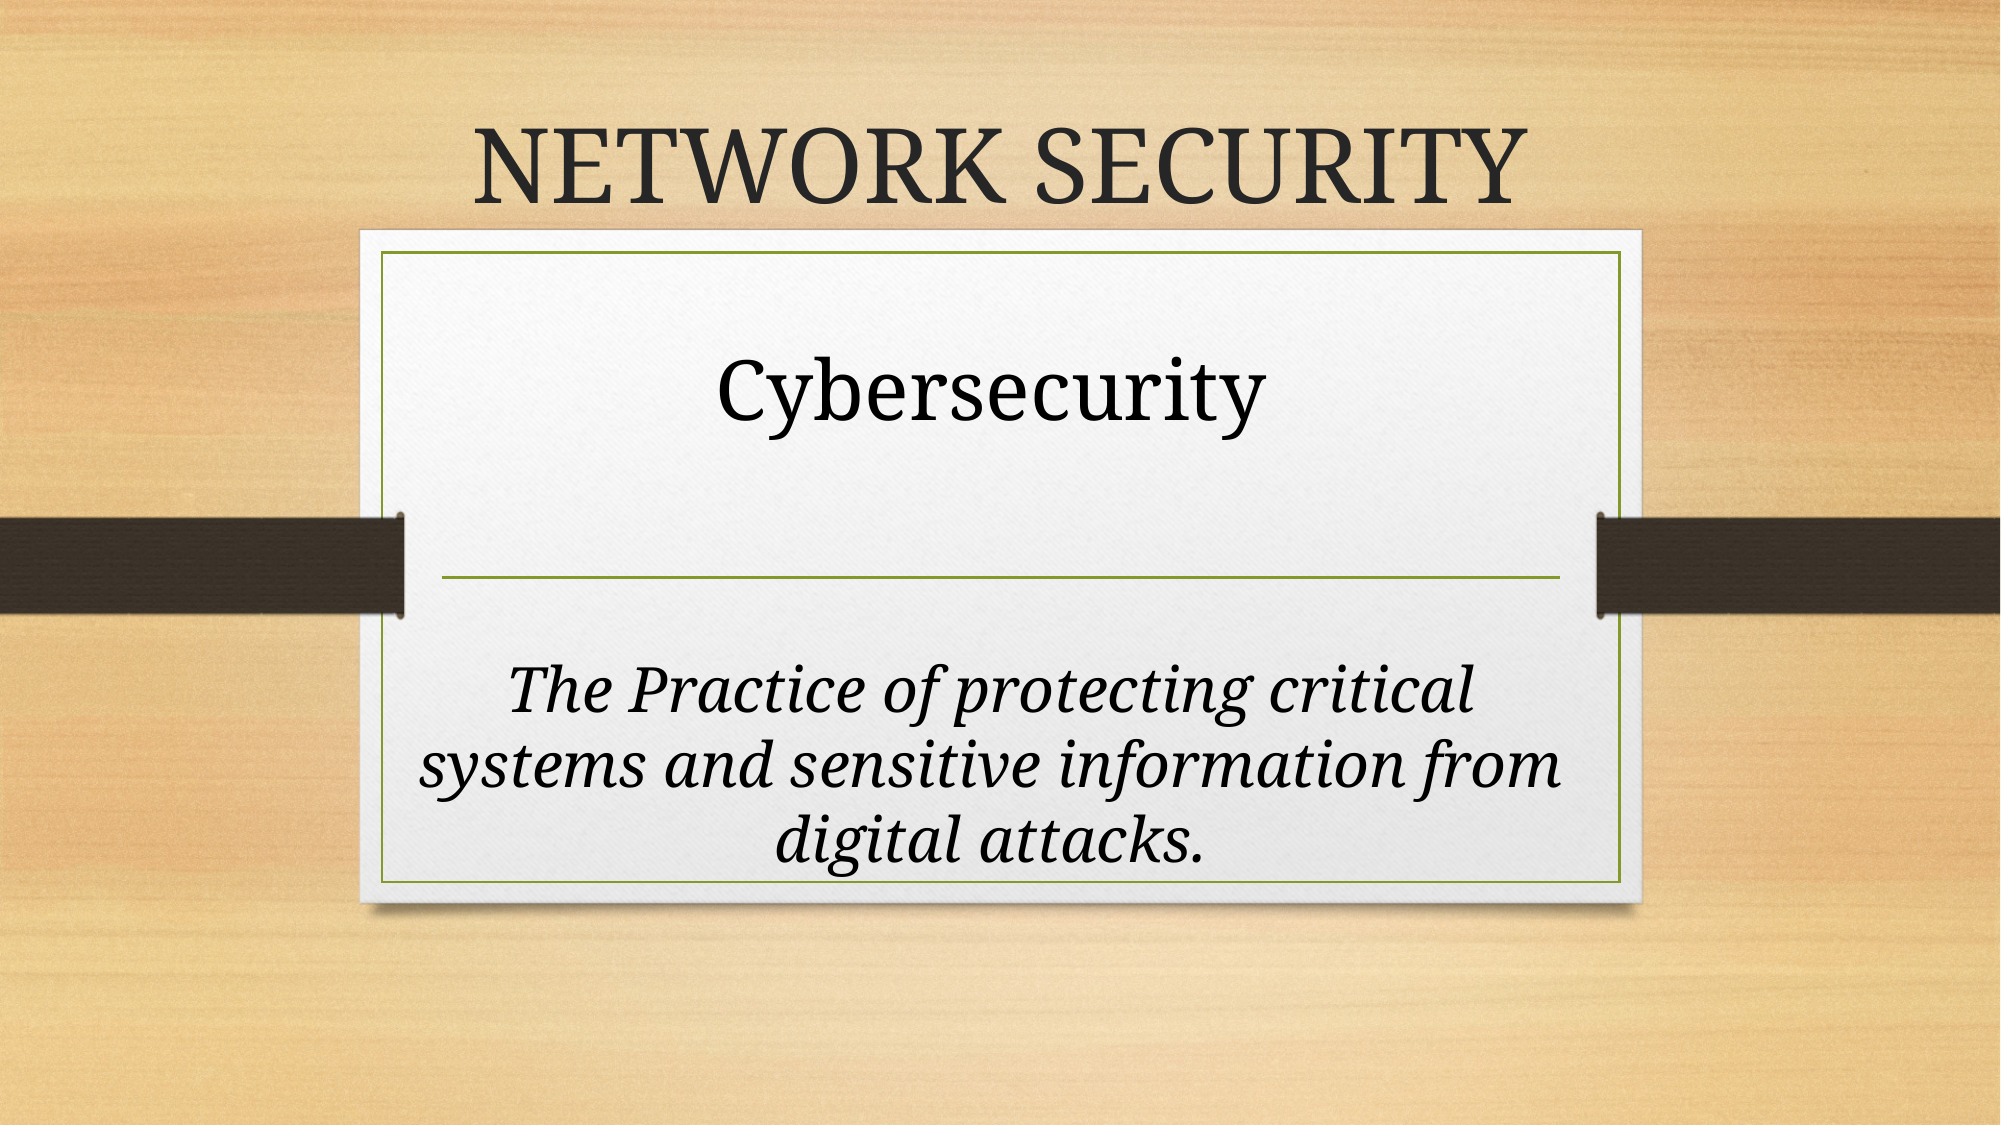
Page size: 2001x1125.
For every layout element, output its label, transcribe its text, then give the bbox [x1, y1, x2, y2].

subtitle The Practice of protecting critical systems and sensitive information from digital attacks. [394, 642, 1588, 879]
text_box Cybersecurity [701, 330, 1282, 445]
picture [0, 0, 2001, 1125]
title NETWORK SECURITY [357, 65, 1643, 232]
